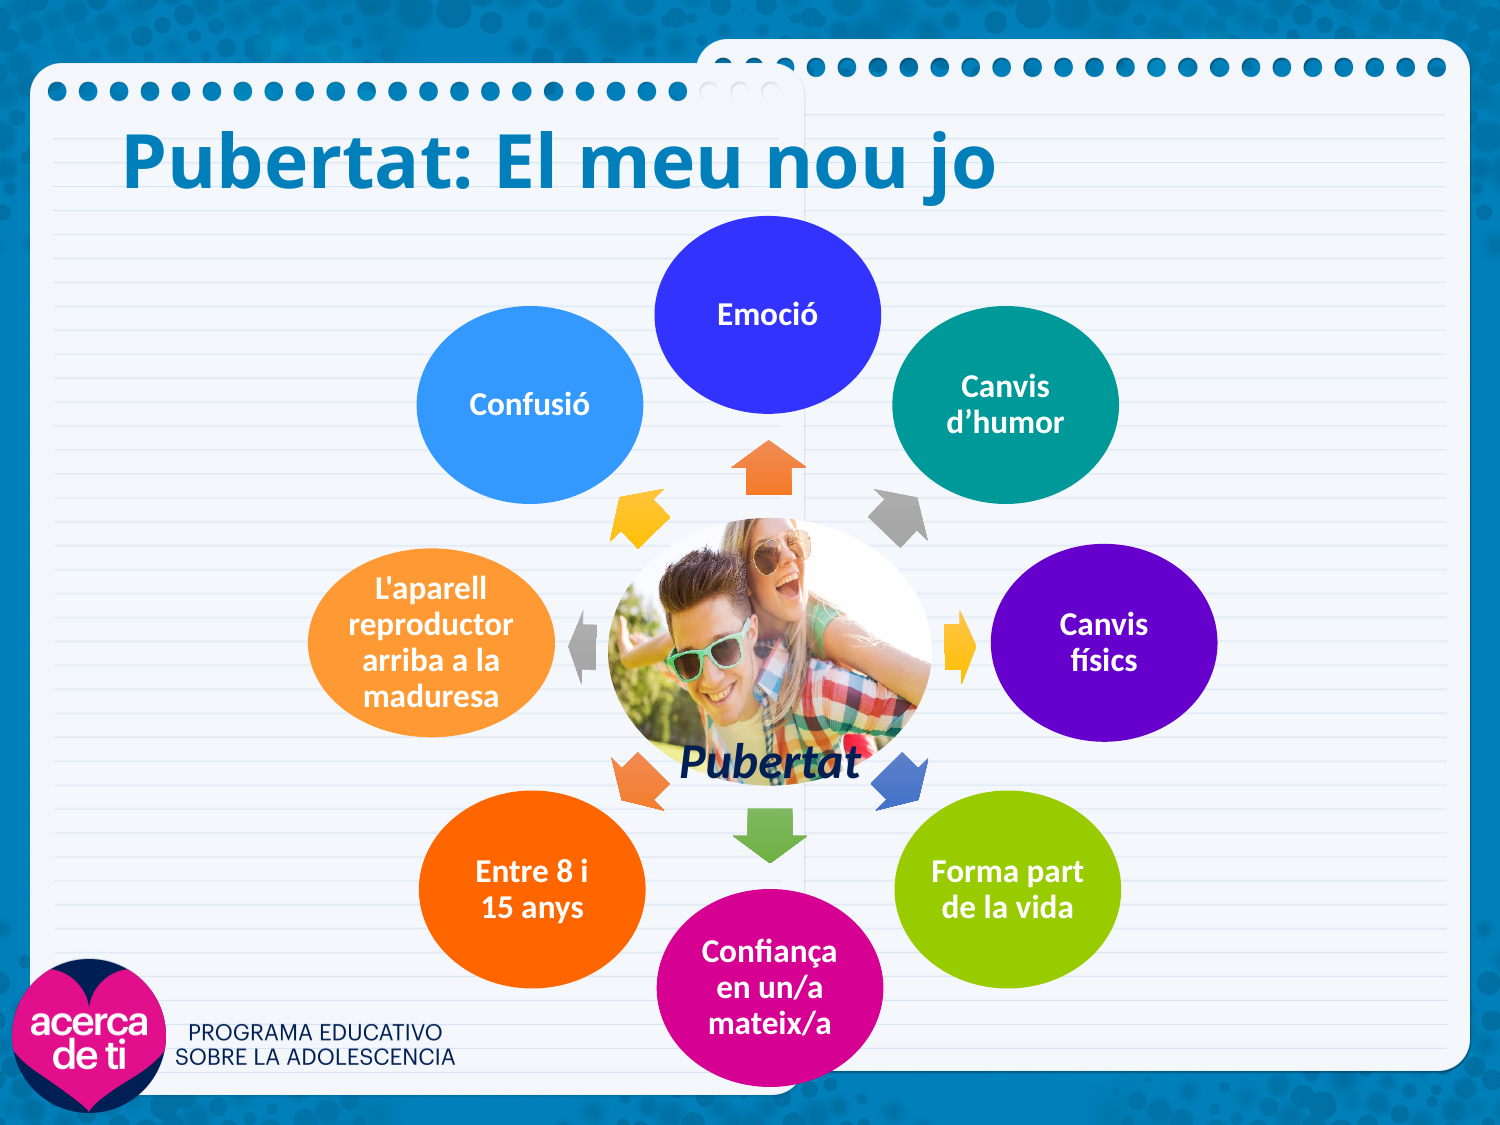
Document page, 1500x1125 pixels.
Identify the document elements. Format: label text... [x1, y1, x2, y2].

picture [13, 40, 1469, 1112]
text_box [73, 215, 1456, 1088]
title Pubertat: El meu nou jo [105, 81, 1400, 215]
